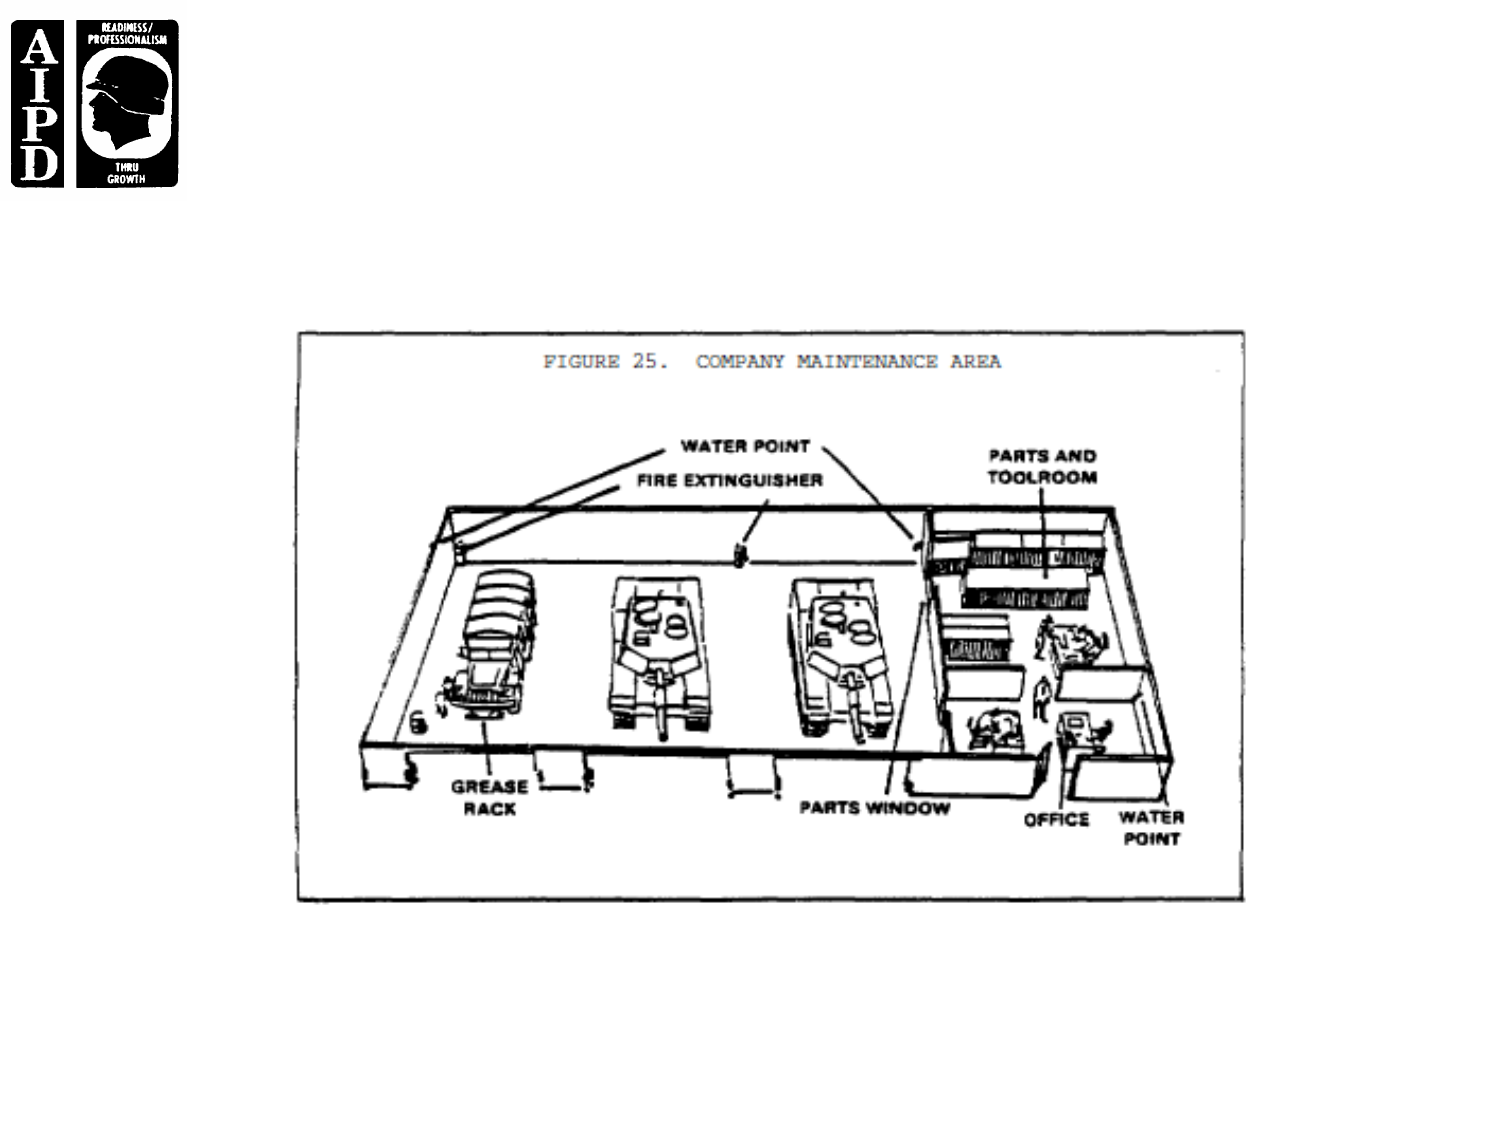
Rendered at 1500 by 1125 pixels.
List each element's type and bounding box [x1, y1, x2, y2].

picture [0, 0, 187, 201]
picture [287, 324, 1280, 922]
